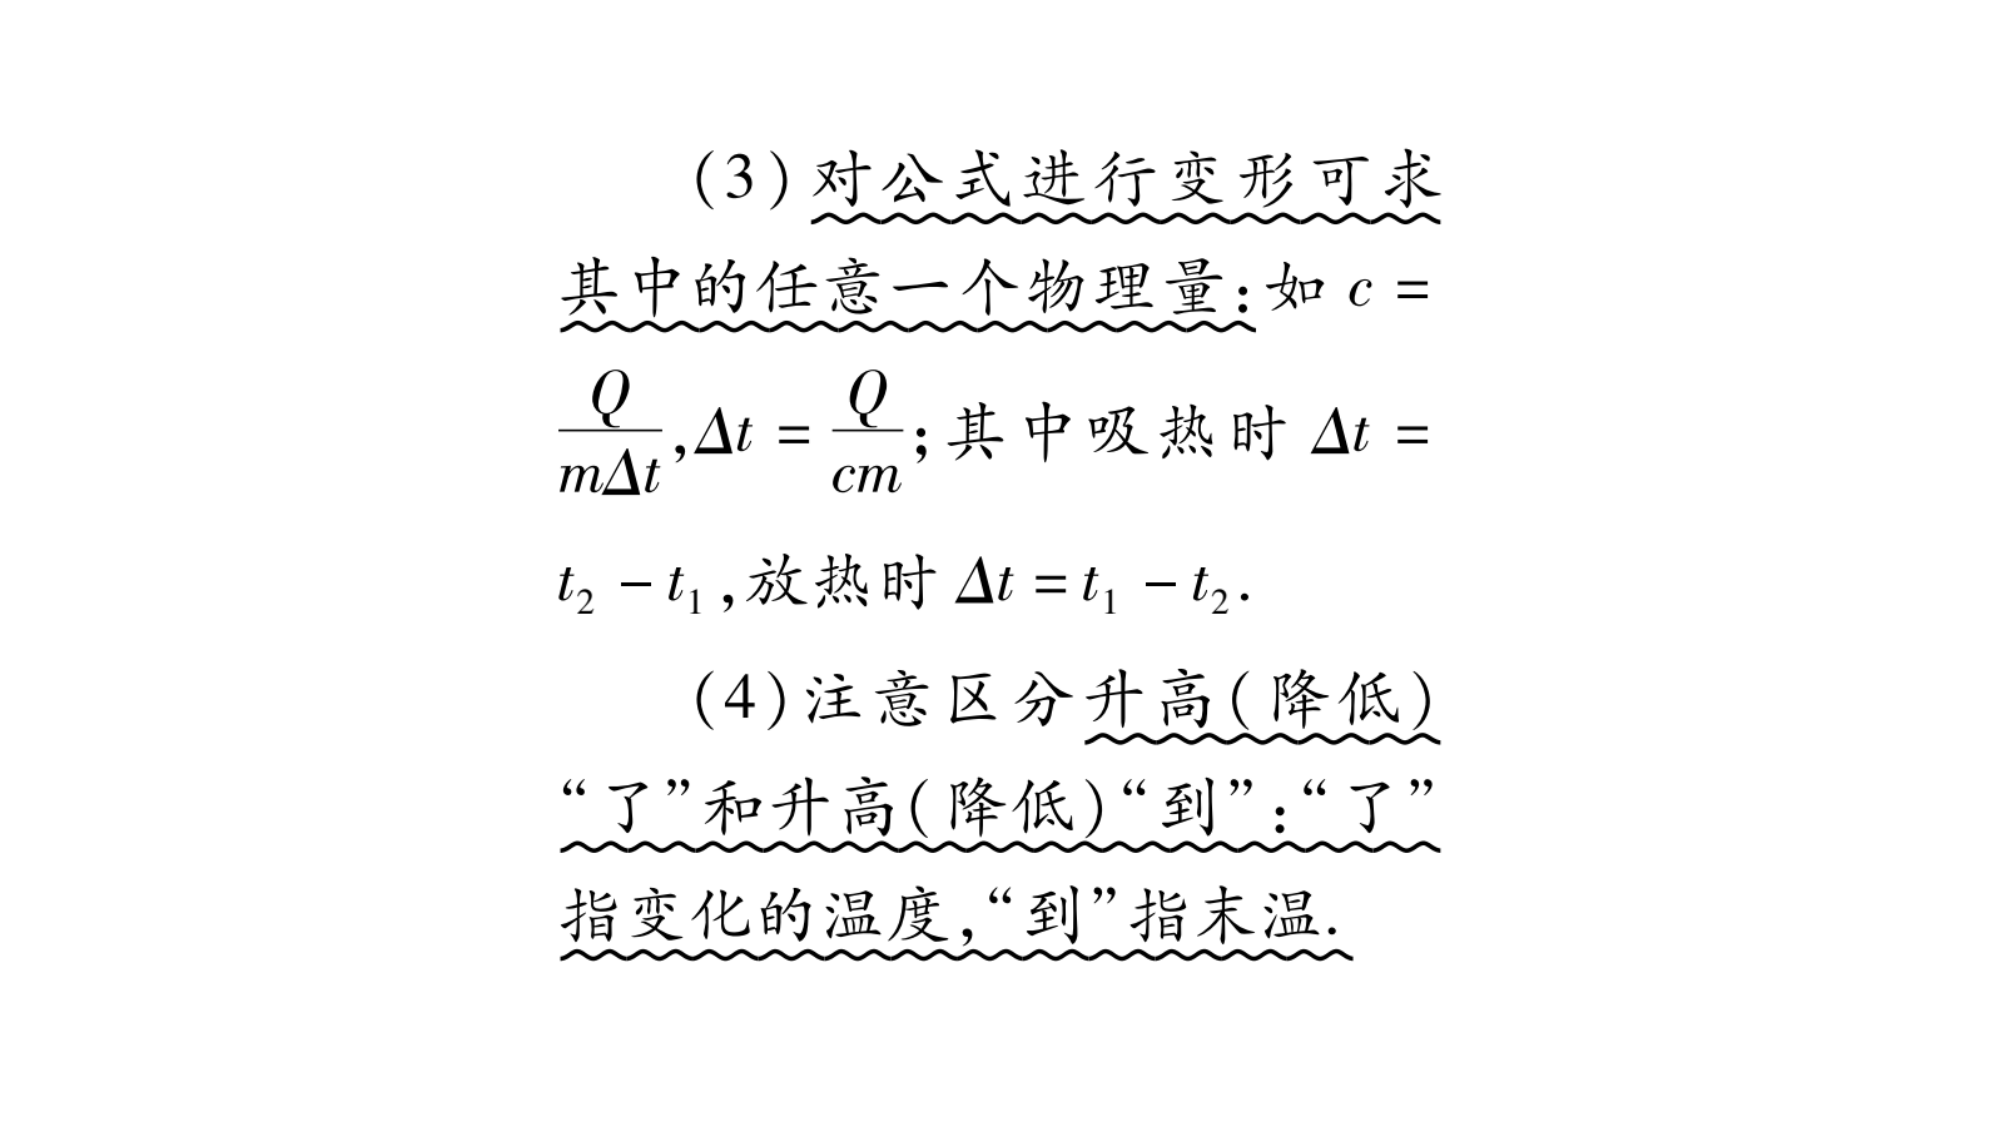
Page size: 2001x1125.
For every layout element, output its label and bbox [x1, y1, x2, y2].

picture [531, 128, 1469, 997]
